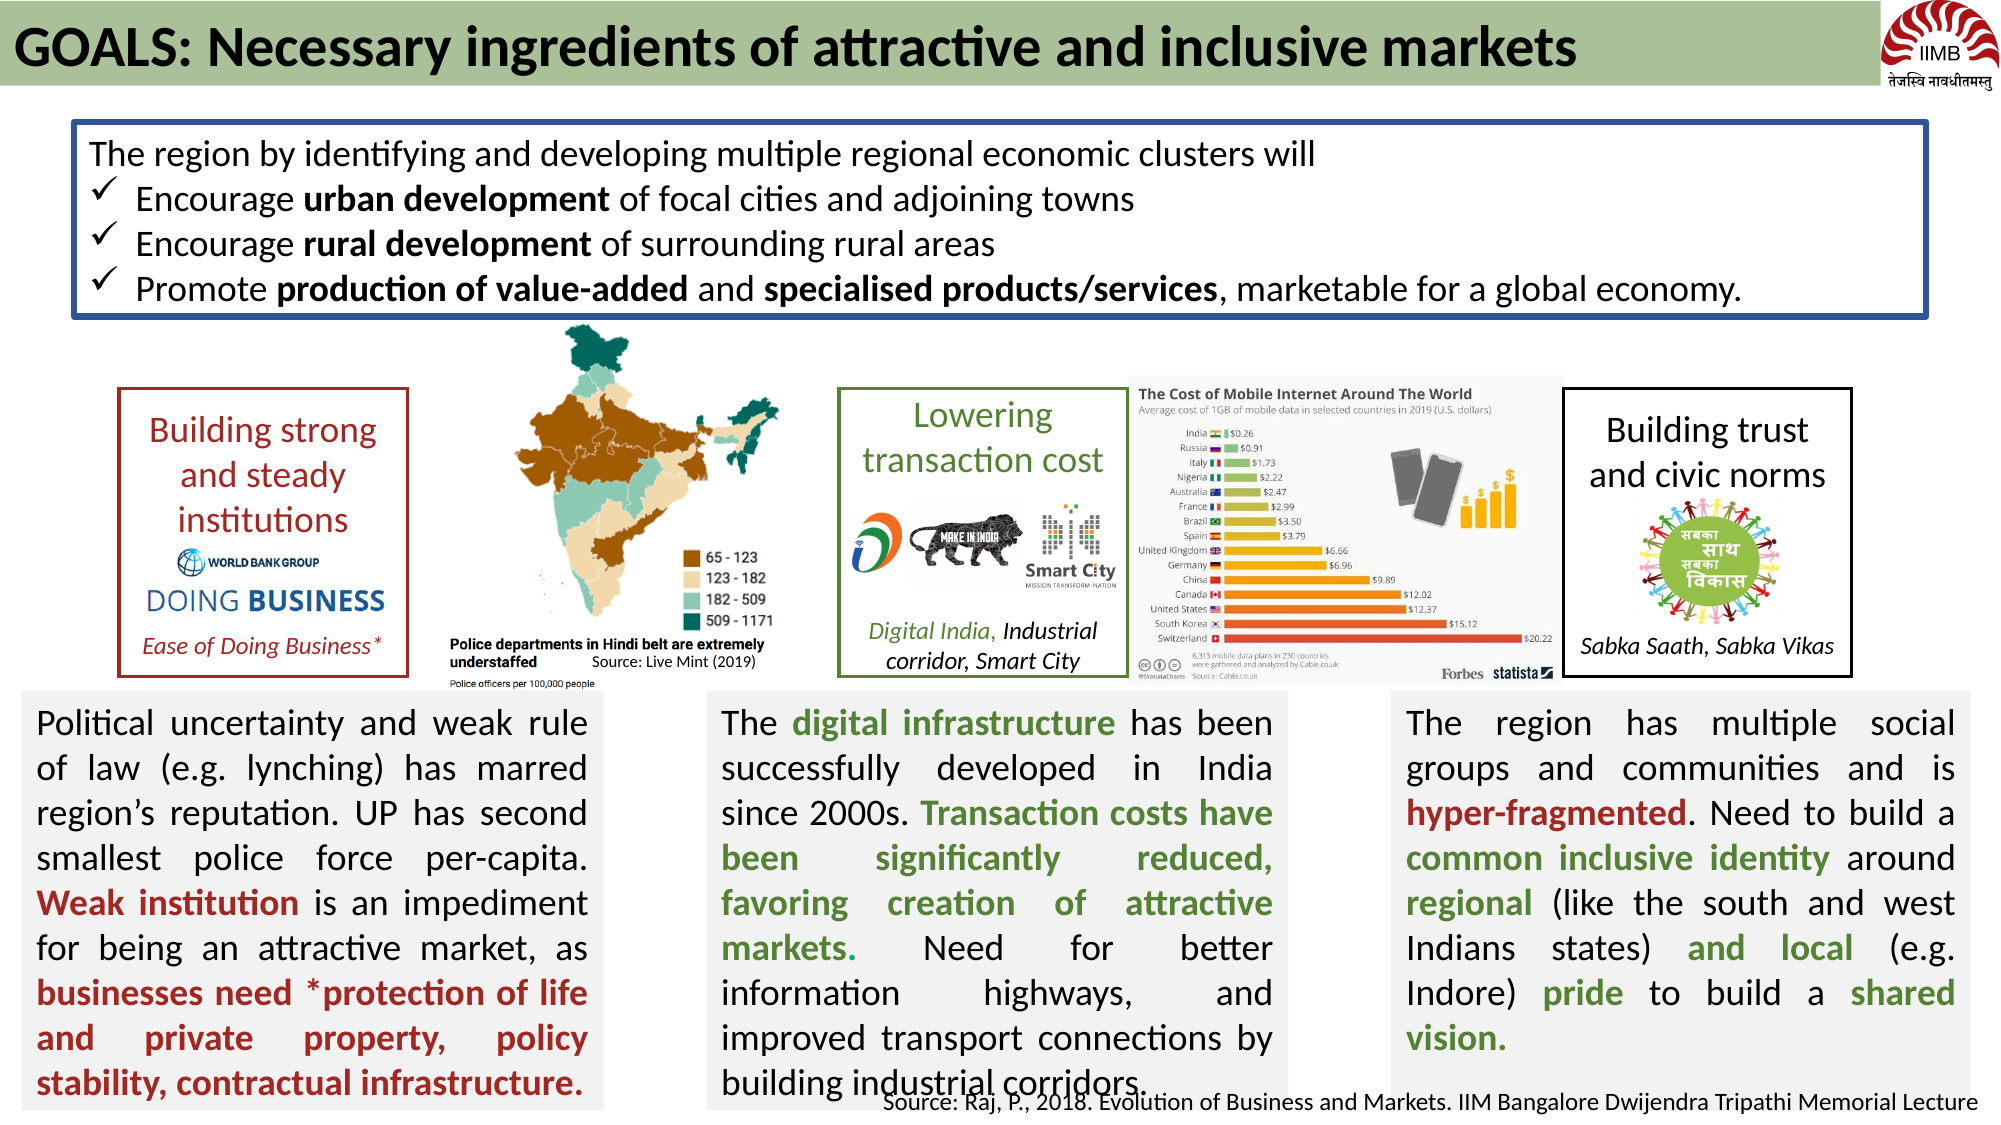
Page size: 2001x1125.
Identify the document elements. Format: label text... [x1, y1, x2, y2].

text_box Source: Raj, P., 2018. Evolution of Business and Markets. IIM Bangalore Dwijendra Tripathi Memorial Lecture [868, 1078, 1996, 1124]
text_box Political uncertainty and weak rule of law (e.g. lynching) has marred region’s reputation. UP has second smallest police force per-capita. Weak institution is an impediment for being an attractive market, as businesses need *protection of life and private property, policy stability, contractual infrastructure. [21, 690, 604, 1111]
picture [1636, 496, 1780, 629]
text_box Building trust and civic norms Sabka Saath, Sabka Vikas [1563, 387, 1853, 678]
text_box GOALS: Necessary ingredients of attractive and inclusive markets [0, 0, 1880, 86]
text_box The region has multiple social groups and communities and is hyper-fragmented. Need to build a common inclusive identity around regional (like the south and west Indians states) and local (e.g. Indore) pride to build a shared vision. [1391, 690, 1971, 1078]
text_box Lowering transaction cost Digital India, Industrial corridor, Smart City [838, 387, 1127, 678]
picture [135, 542, 392, 619]
picture [850, 512, 903, 573]
text_box The region by identifying and developing multiple regional economic clusters will Encourage urban development of focal cities and adjoining towns Encourage rural development of surrounding rural areas Promote production of value-added and specialised products/services, marketable for a global economy. [73, 121, 1926, 317]
picture [1880, 0, 2000, 92]
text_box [446, 313, 794, 696]
text_box Building strong and steady institutions Ease of Doing Business* [118, 387, 408, 678]
text_box The digital infrastructure has been successfully developed in India since 2000s. Transaction costs have been significantly reduced, favoring creation of attractive markets. Need for better information highways, and improved transport connections by building industrial corridors. [706, 690, 1289, 1111]
picture [904, 375, 1564, 686]
